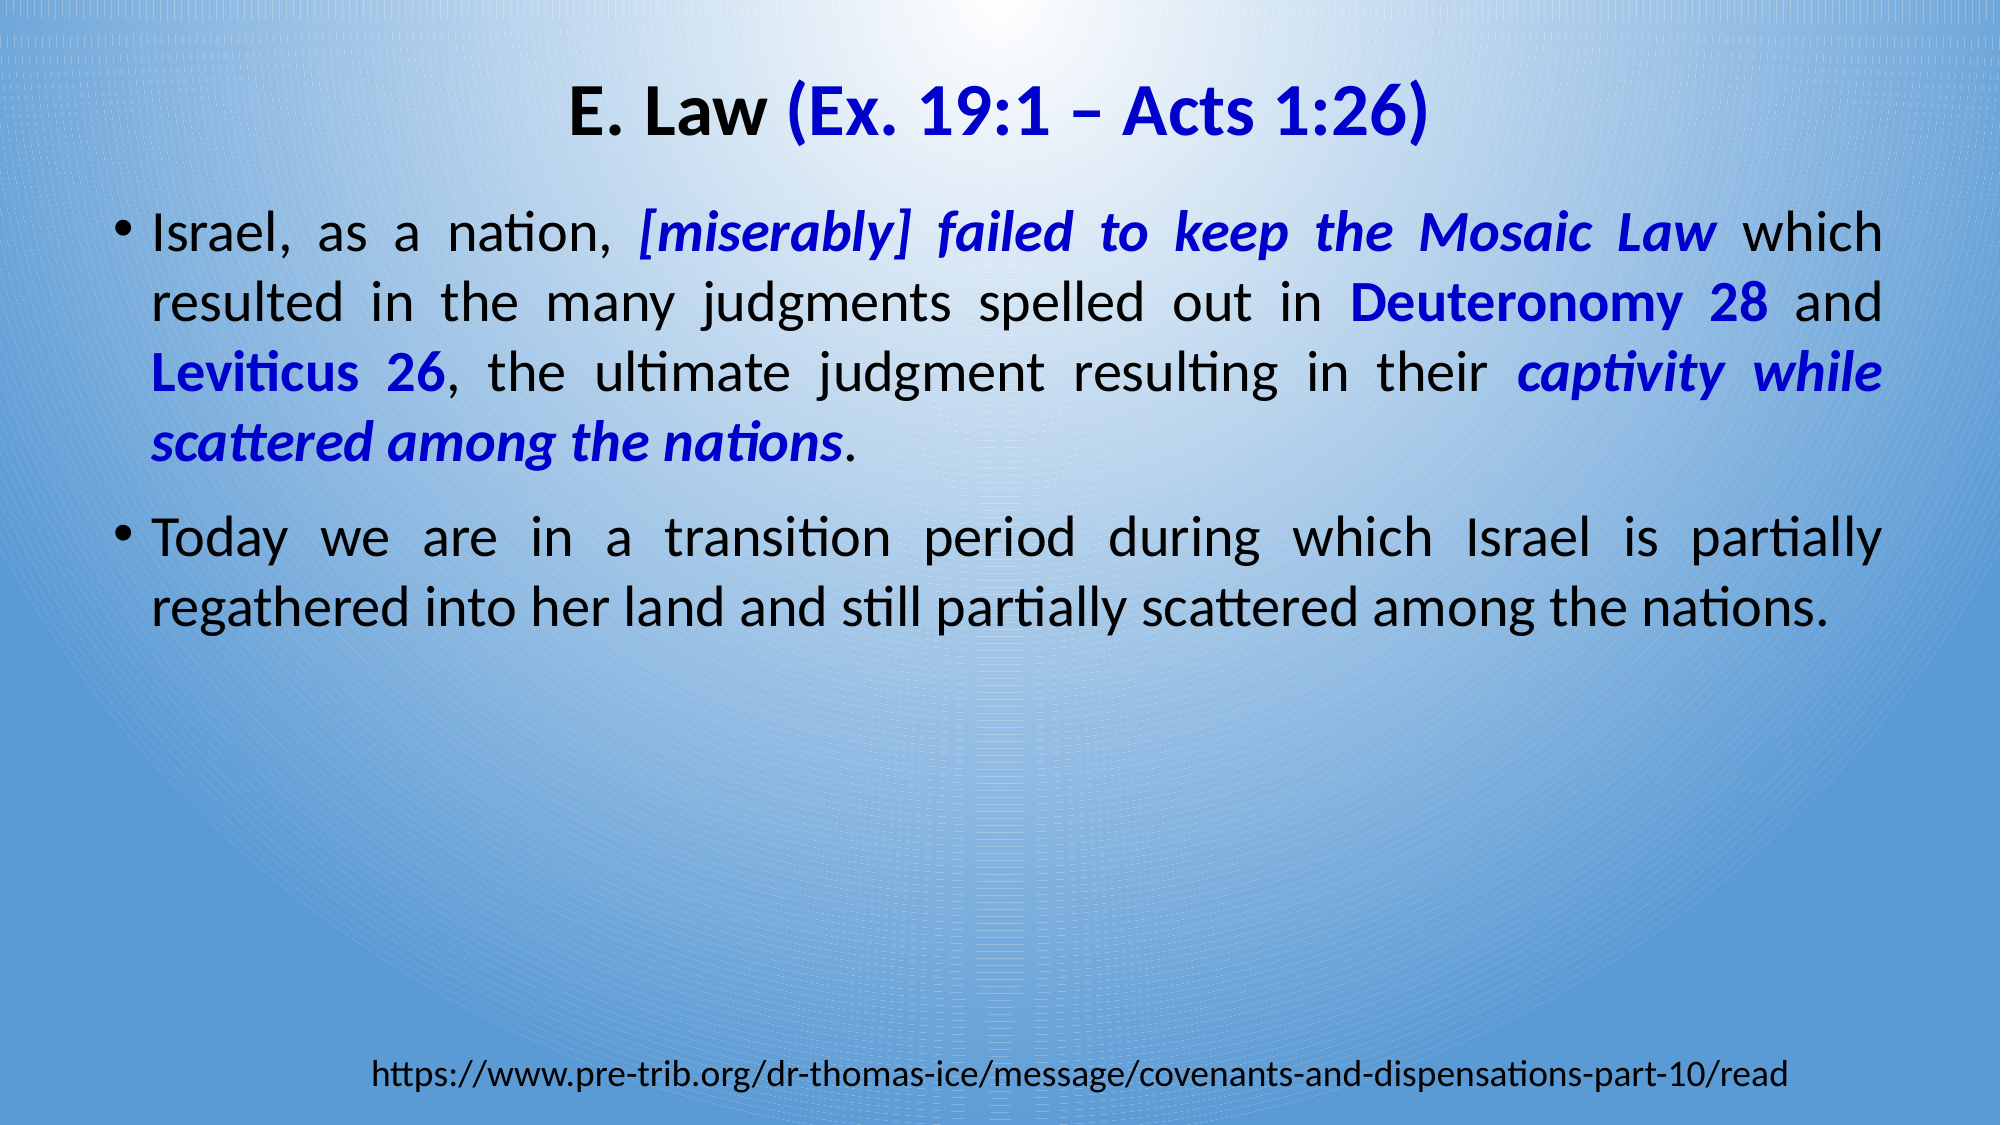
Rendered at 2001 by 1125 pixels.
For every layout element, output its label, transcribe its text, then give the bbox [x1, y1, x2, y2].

text_box Law (Ex. 19:1 – Acts 1:26) [180, 31, 1820, 180]
text_box https://www.pre-trib.org/dr-thomas-ice/message/covenants-and-dispensations-part-10/read [356, 1041, 1810, 1102]
text_box Israel, as a nation, [miserably] failed to keep the Mosaic Law which resulted in the many judgments spelled out in Deuteronomy 28 and Leviticus 26, the ultimate judgment resulting in their captivity while scattered among the nations. Today we are in a transition period during which Israel is partially regathered into her land and still partially scattered among the nations. [98, 185, 1899, 646]
